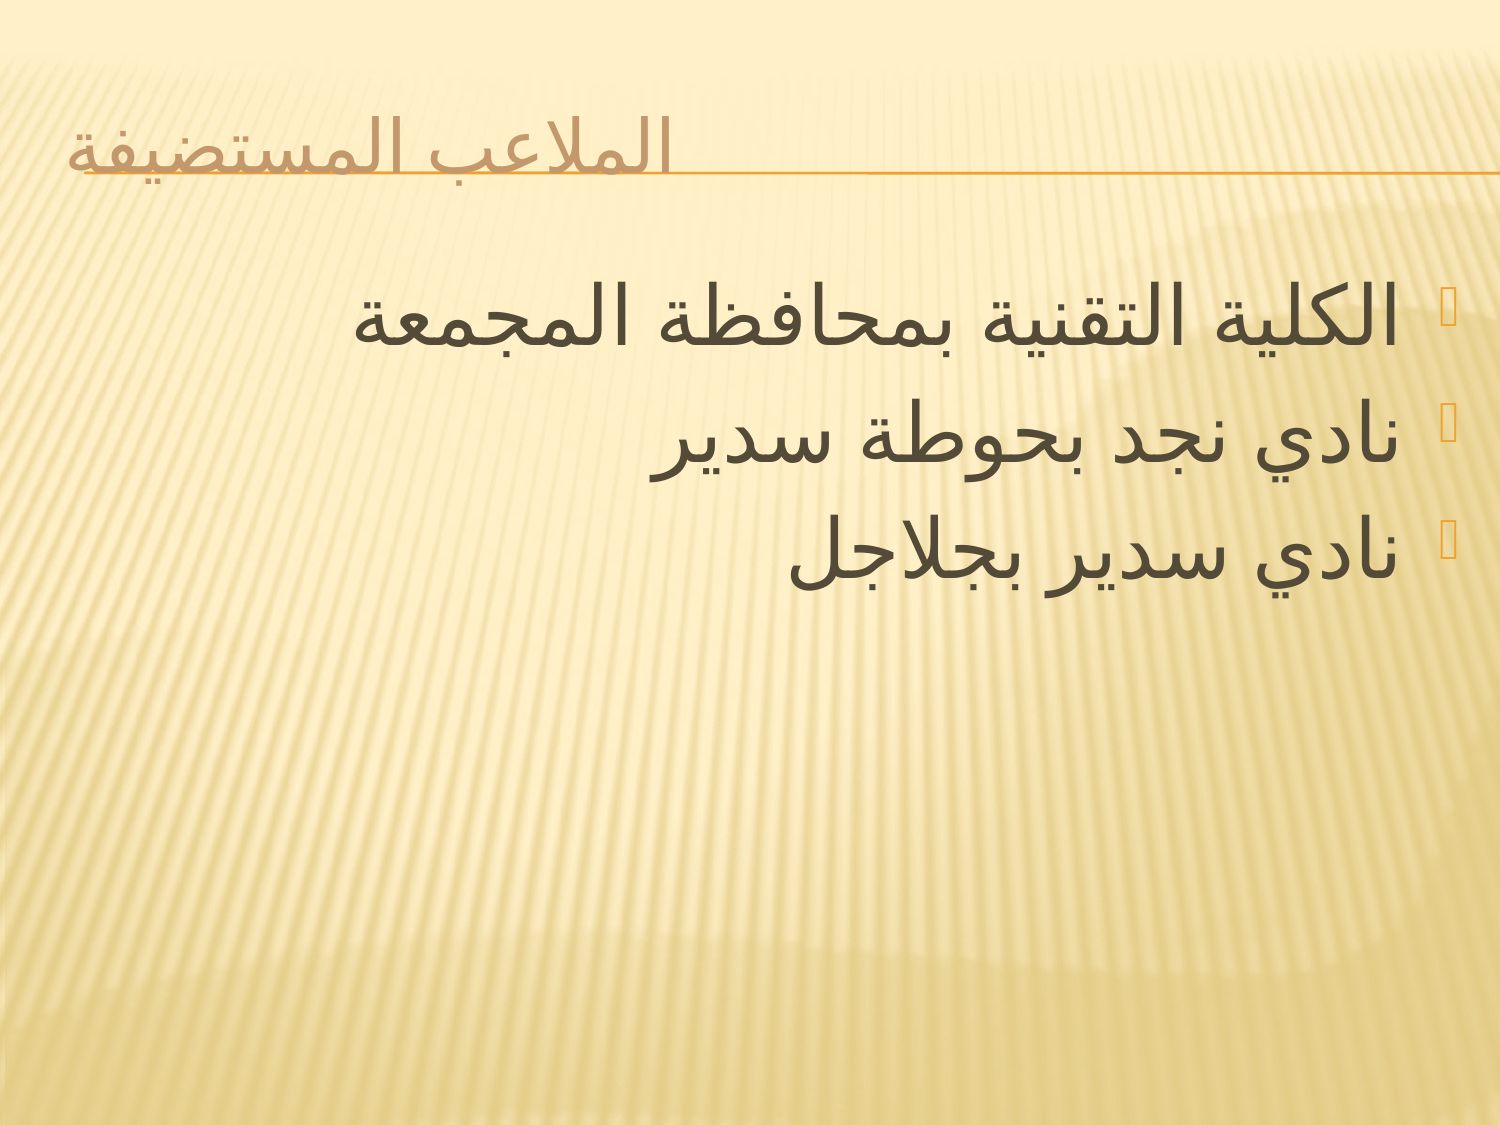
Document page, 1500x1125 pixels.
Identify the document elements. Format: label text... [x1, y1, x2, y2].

title الملاعب المستضيفة [50, 75, 1475, 213]
list الكلية التقنية بمحافظة المجمعة نادي نجد بحوطة سدير نادي سدير بجلاجل [50, 254, 1475, 998]
